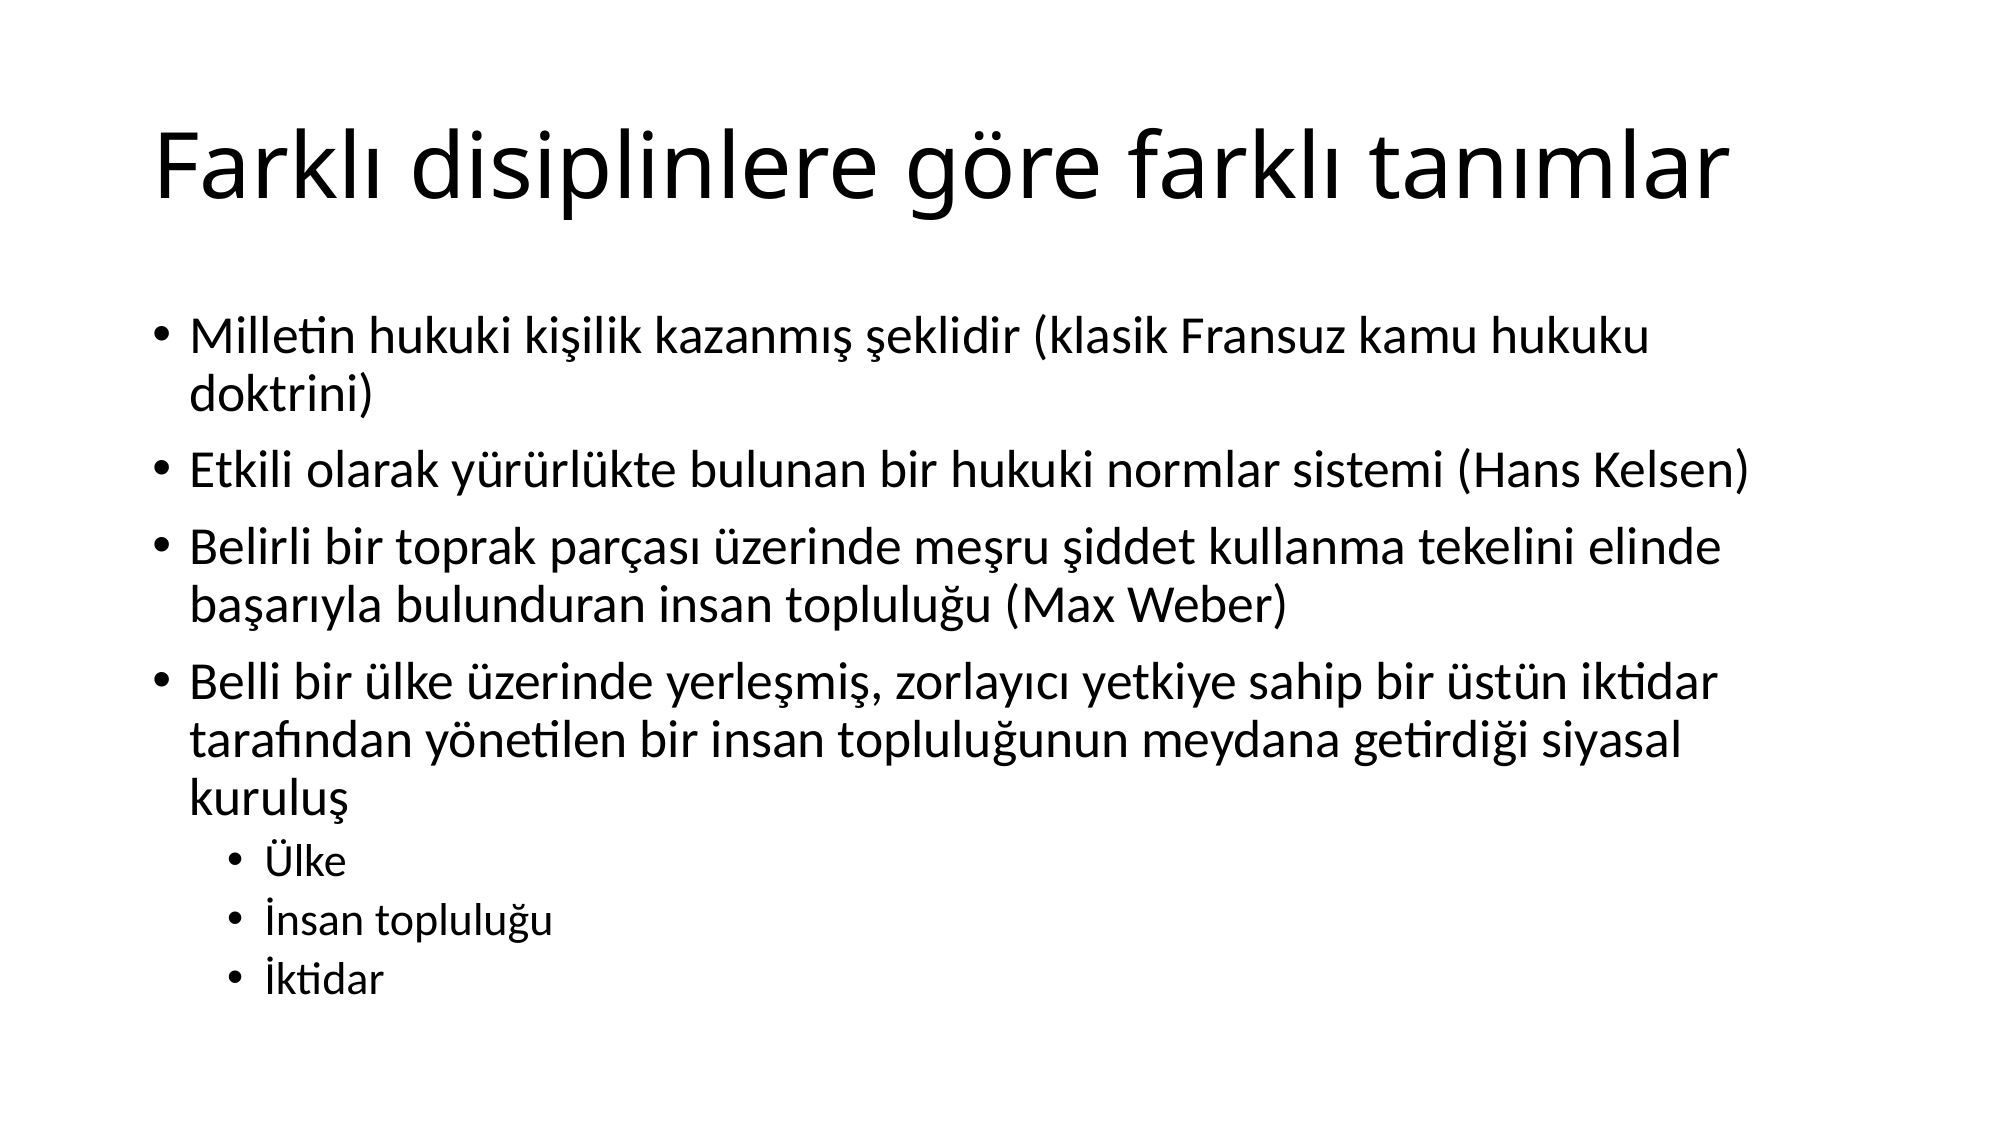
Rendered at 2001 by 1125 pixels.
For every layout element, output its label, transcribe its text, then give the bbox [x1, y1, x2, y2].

list Milletin hukuki kişilik kazanmış şeklidir (klasik Fransuz kamu hukuku doktrini) Etkili olarak yürürlükte bulunan bir hukuki normlar sistemi (Hans Kelsen) Belirli bir toprak parçası üzerinde meşru şiddet kullanma tekelini elinde başarıyla bulunduran insan topluluğu (Max Weber) Belli bir ülke üzerinde yerleşmiş, zorlayıcı yetkiye sahip bir üstün iktidar tarafından yönetilen bir insan topluluğunun meydana getirdiği siyasal kuruluş Ülke İnsan topluluğu İktidar [137, 299, 1863, 1014]
title Farklı disiplinlere göre farklı tanımlar [137, 59, 1863, 278]
